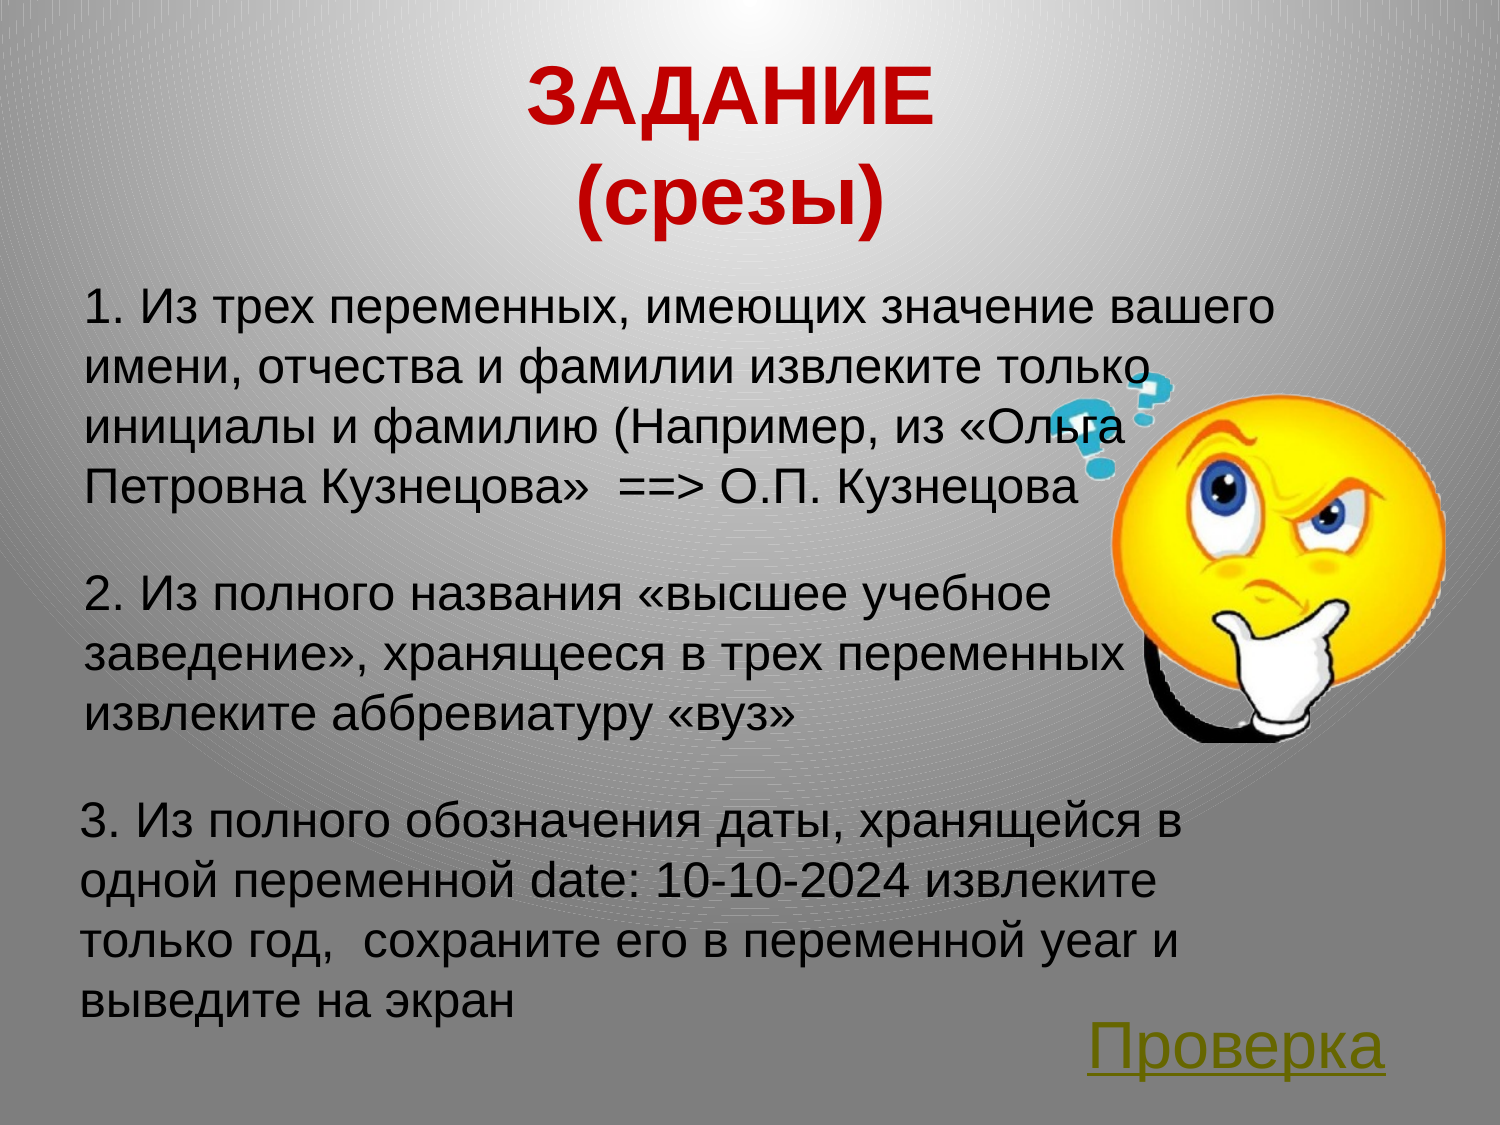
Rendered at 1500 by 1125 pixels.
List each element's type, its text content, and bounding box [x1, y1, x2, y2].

picture [1045, 363, 1471, 743]
text_box ЗАДАНИЕ (срезы) [68, 34, 1394, 249]
text_box Проверка [1042, 994, 1431, 1090]
text_box 2. Из полного названия «высшее учебное заведение», хранящееся в трех переменных извлеките аббревиатуру «вуз» [68, 553, 1041, 748]
text_box 3. Из полного обозначения даты, хранящейся в одной переменной date: 10-10-2024 извлеките только год, сохраните его в переменной year и выведите на экран [64, 779, 1336, 1035]
text_box 1. Из трех переменных, имеющих значение вашего имени, отчества и фамилии извлеките только инициалы и фамилию (Например, из «Ольга Петровна Кузнецова» ==> О.П. Кузнецова [68, 266, 1340, 521]
